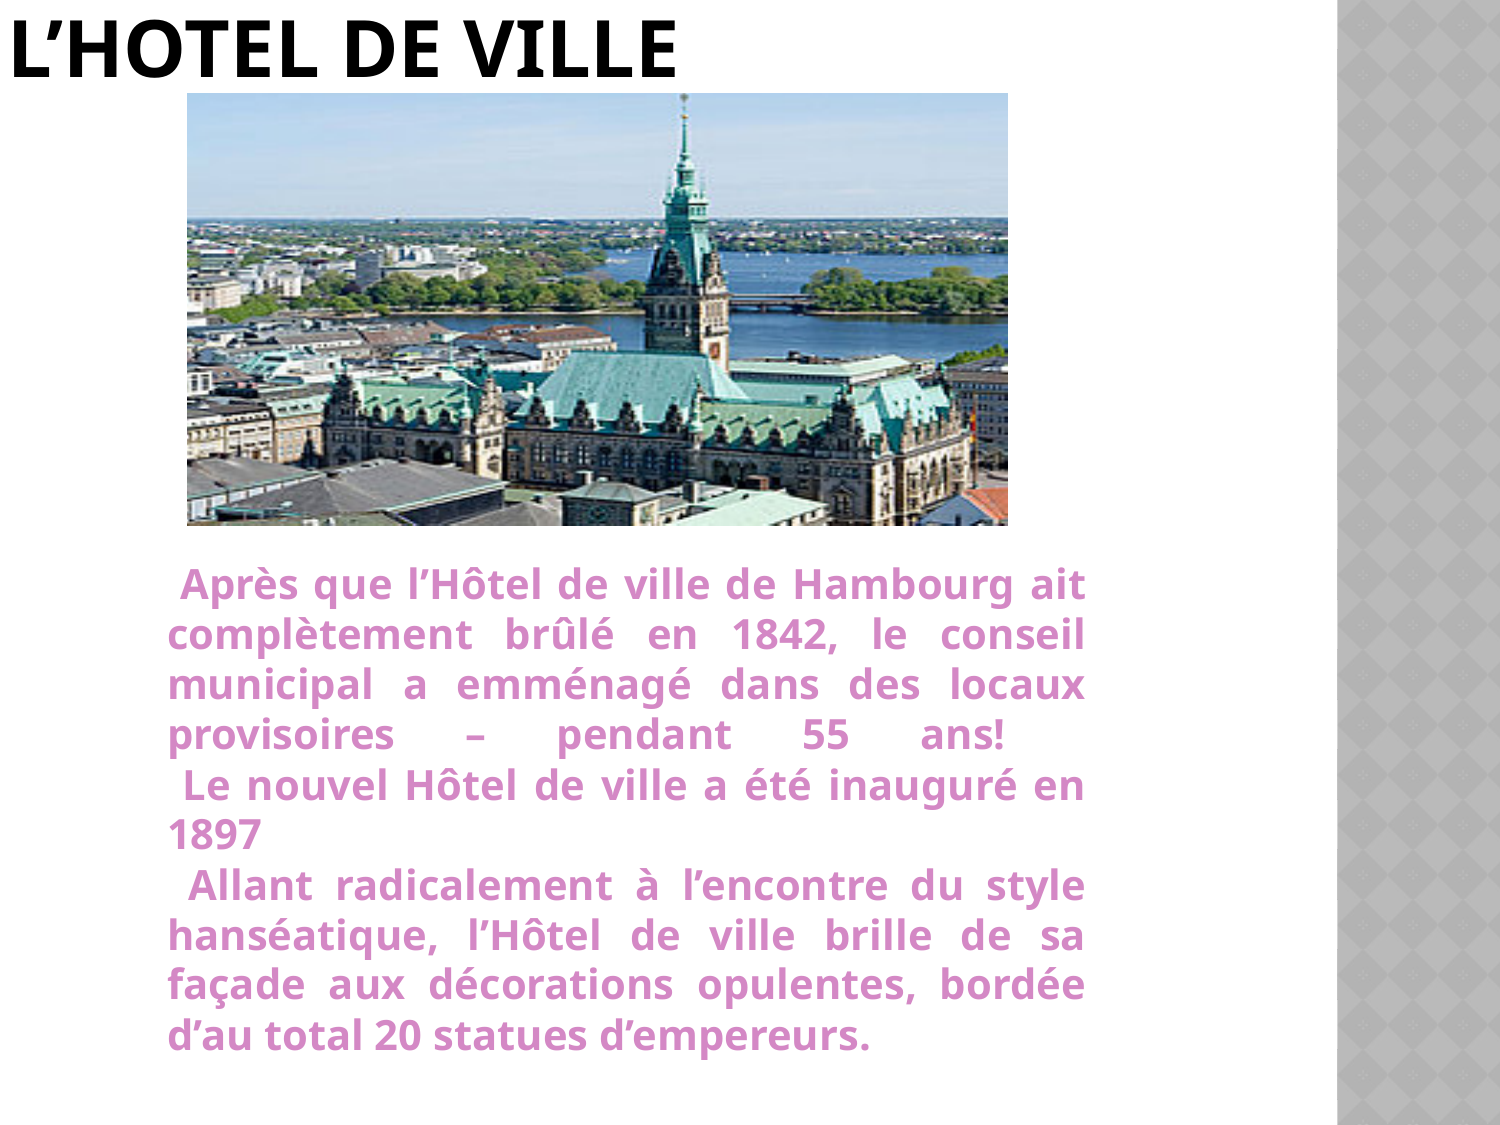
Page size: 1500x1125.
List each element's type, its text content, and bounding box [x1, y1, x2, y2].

text_box Après que l’Hôtel de ville de Hambourg ait complètement brûlé en 1842, le conseil municipal a emménagé dans des locaux provisoires – pendant 55 ans! Le nouvel Hôtel de ville a été inauguré en 1897 Allant radicalement à l’encontre du style hanséatique, l’Hôtel de ville brille de sa façade aux décorations opulentes, bordée d’au total 20 statues d’empereurs. [152, 550, 1102, 1106]
title L’hotel de ville [0, 0, 1188, 94]
picture [187, 93, 1009, 526]
